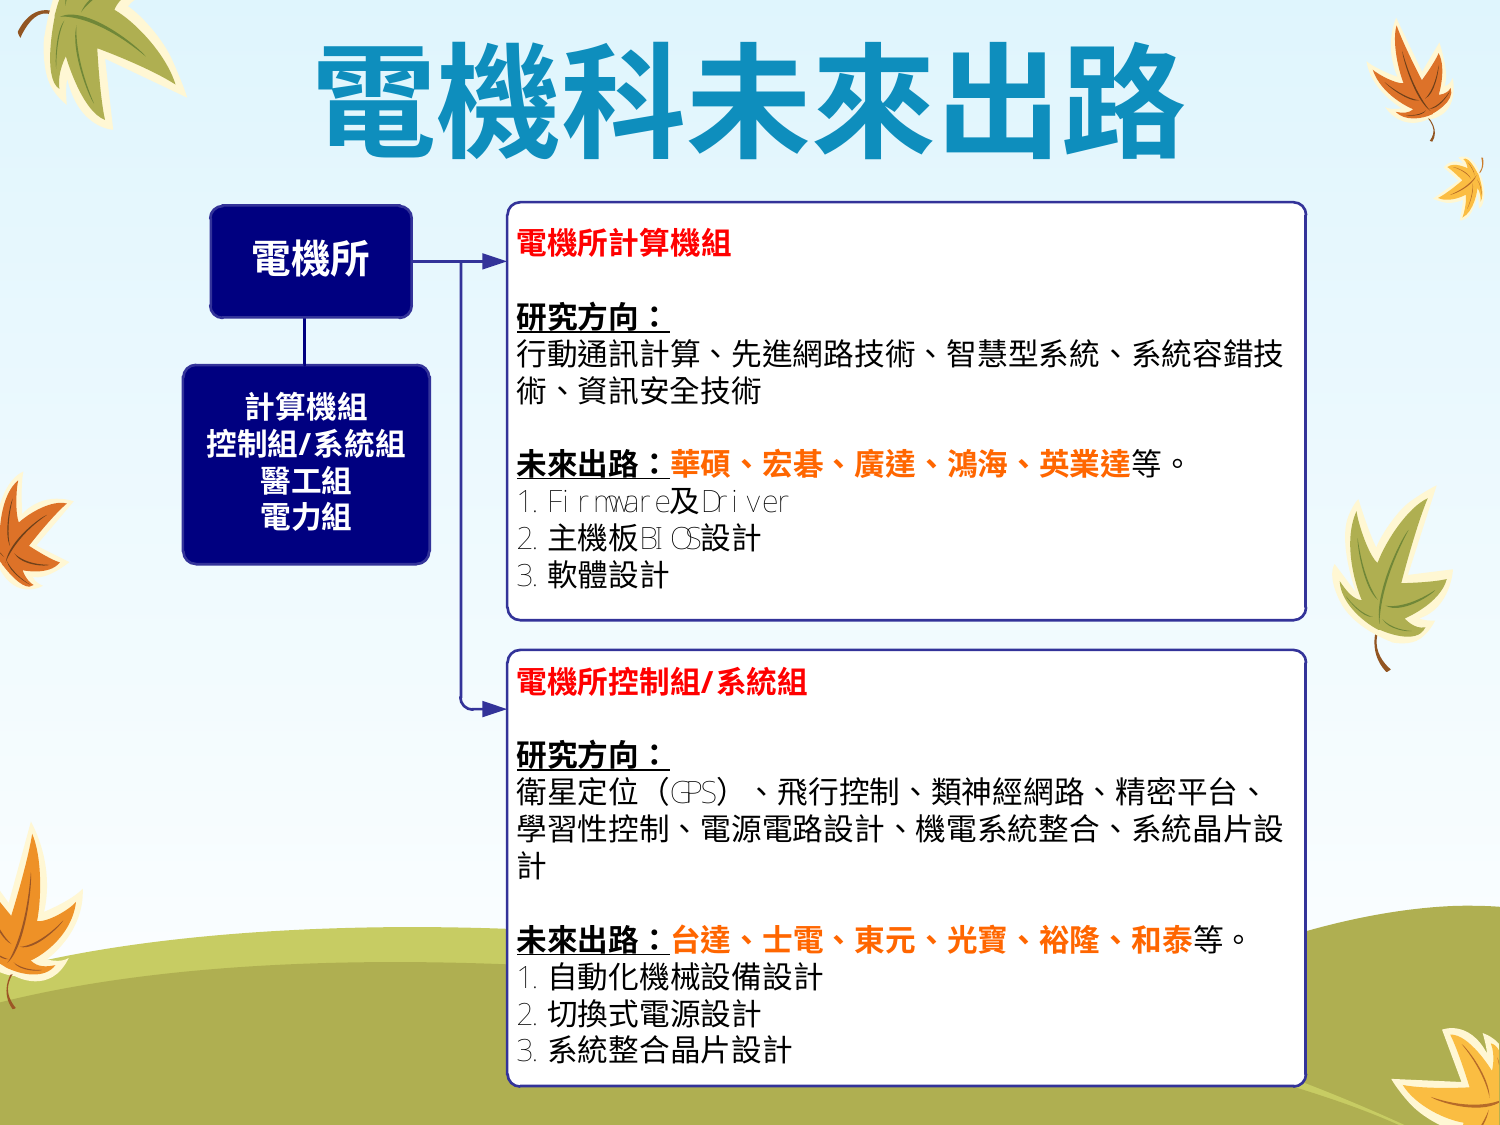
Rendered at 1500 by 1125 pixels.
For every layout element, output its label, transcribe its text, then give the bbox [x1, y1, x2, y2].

title 電機科未來出路 [187, 12, 1312, 184]
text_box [177, 197, 1312, 1092]
